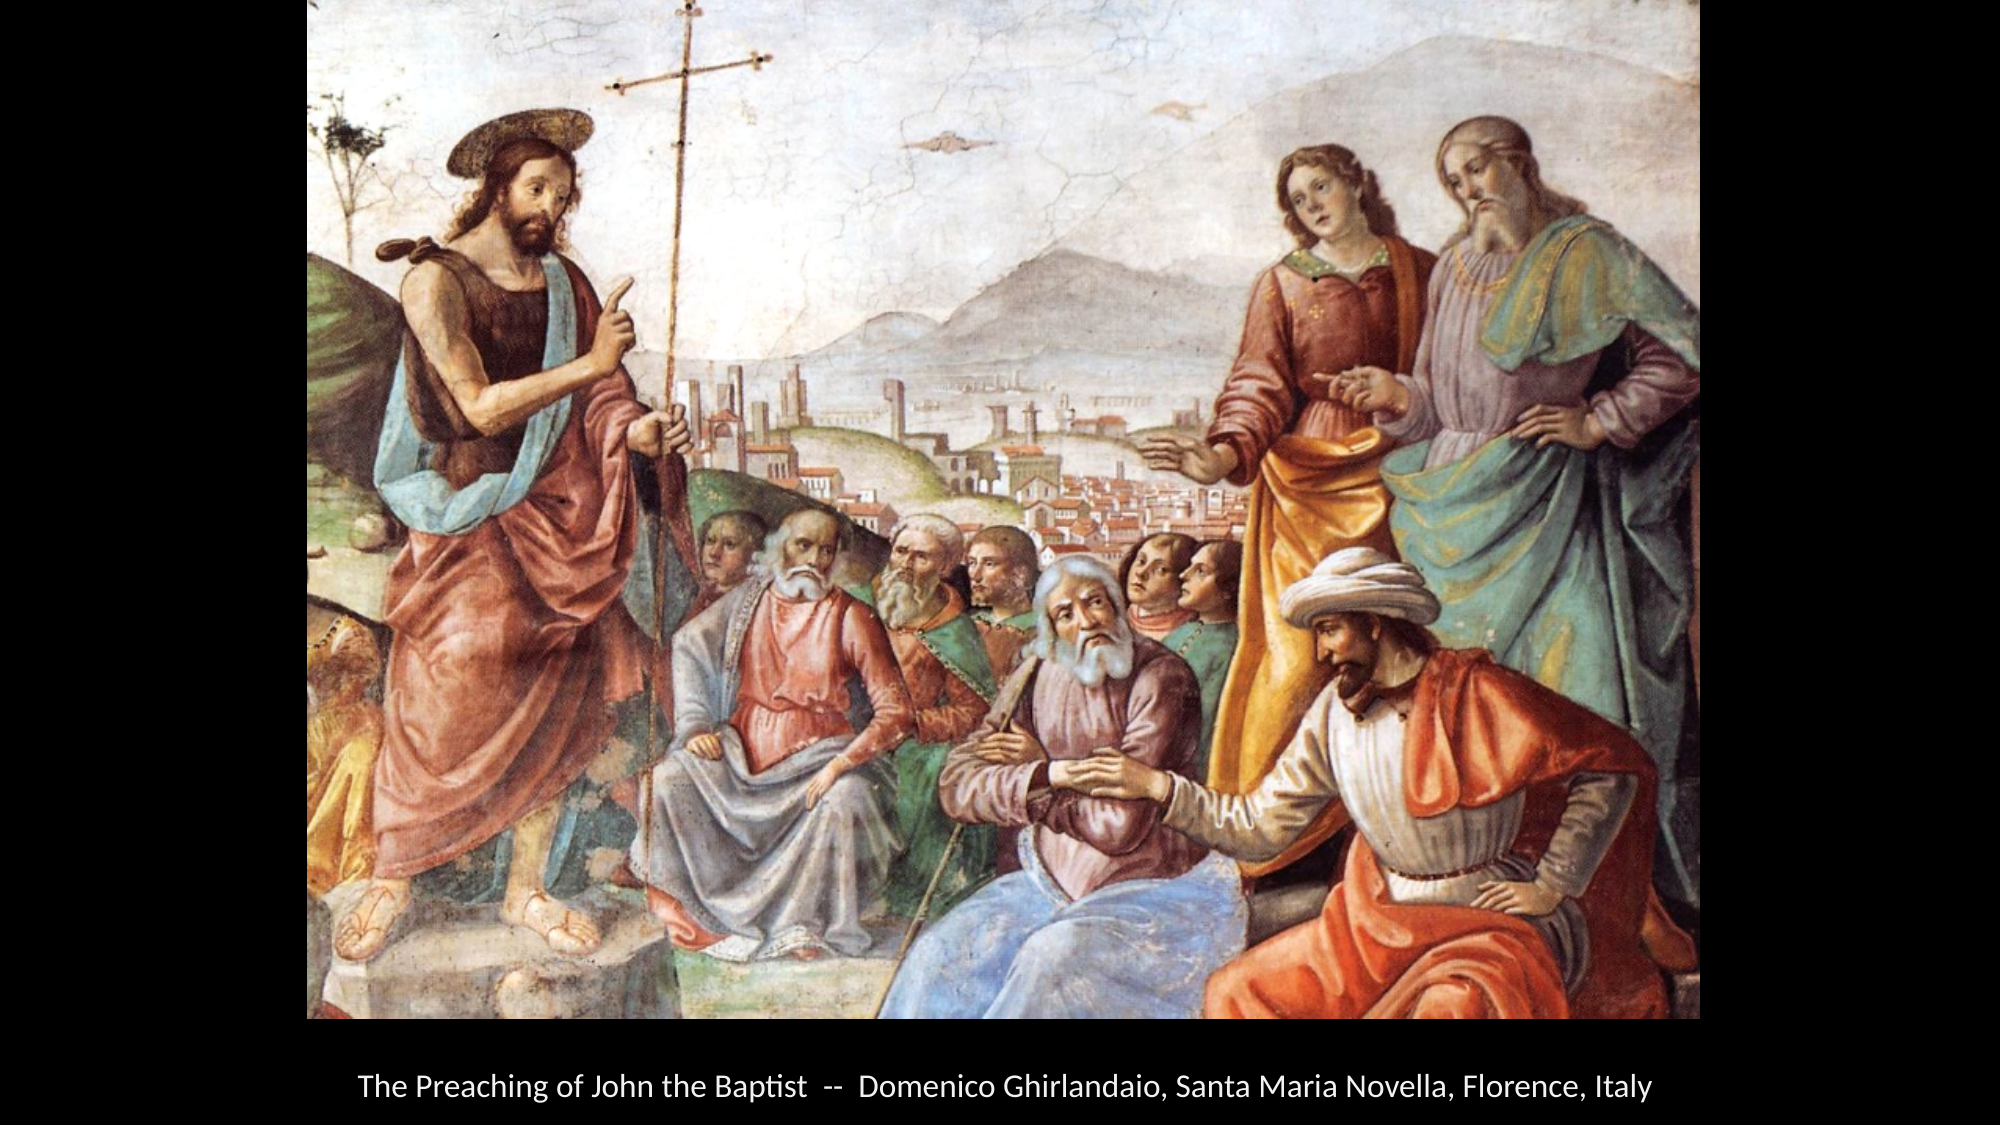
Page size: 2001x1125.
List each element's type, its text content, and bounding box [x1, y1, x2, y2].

text_box The Preaching of John the Baptist -- Domenico Ghirlandaio, Santa Maria Novella, Florence, Italy [287, 1056, 1725, 1112]
picture [307, 0, 1701, 1020]
